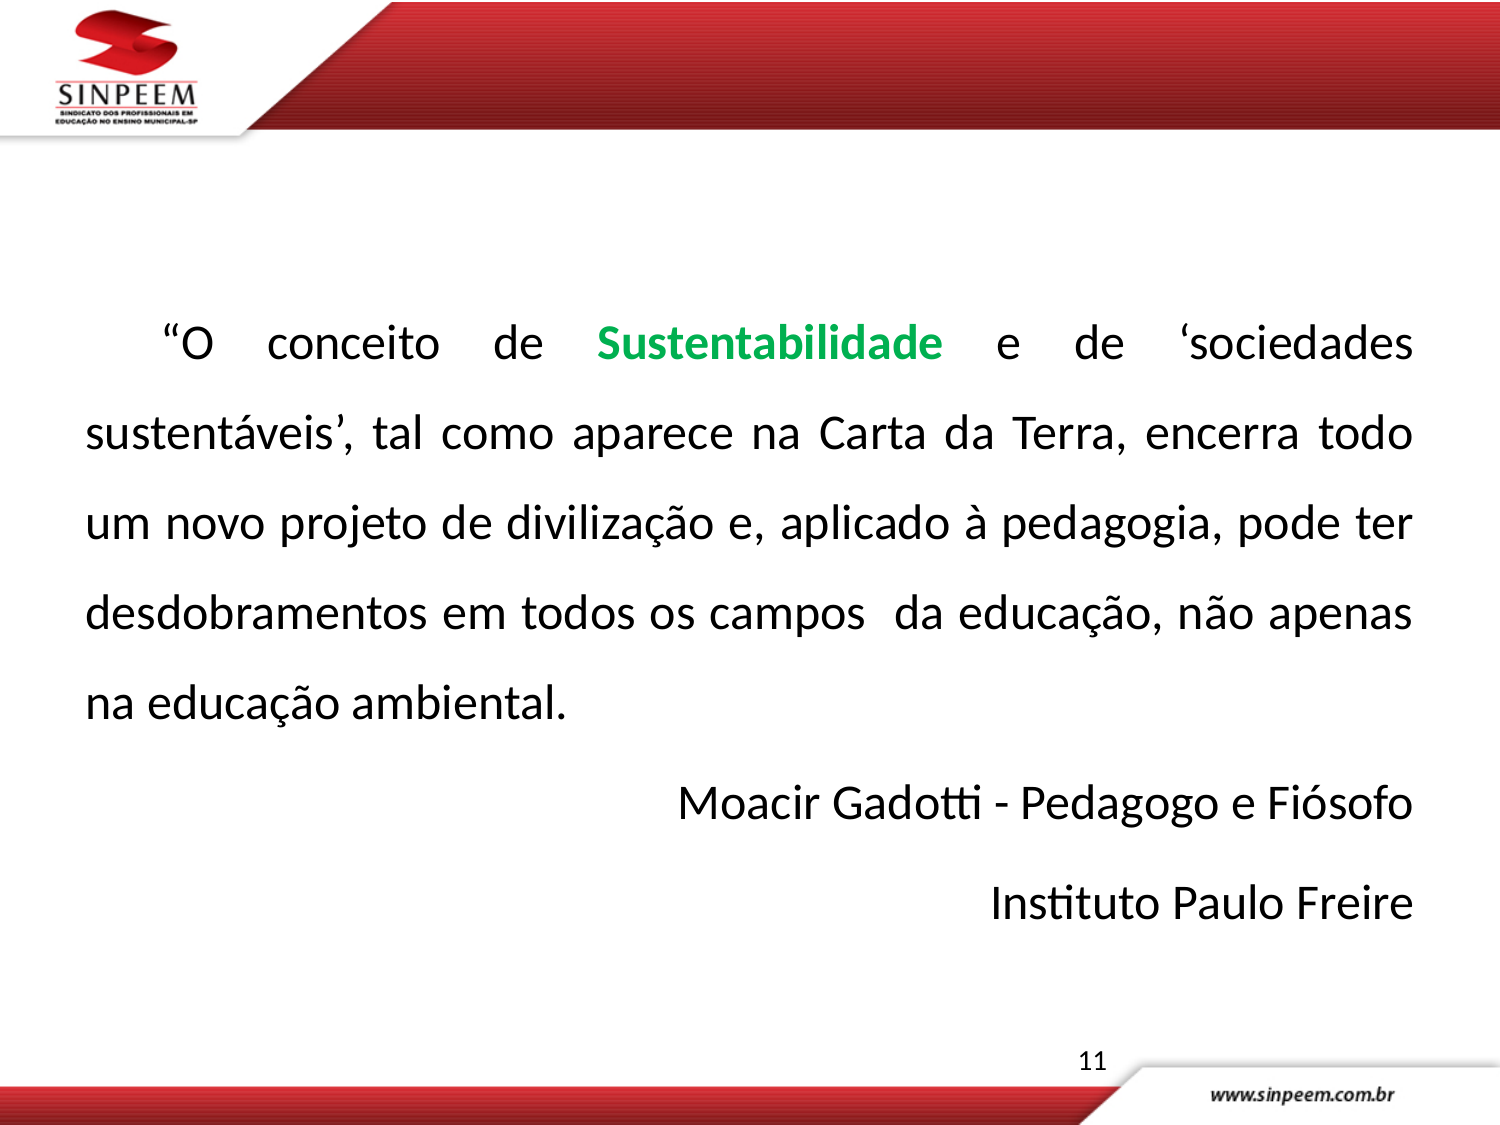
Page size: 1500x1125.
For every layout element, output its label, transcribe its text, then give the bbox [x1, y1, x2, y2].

picture [0, 2, 1500, 149]
list “O conceito de Sustentabilidade e de ‘sociedades sustentáveis’, tal como aparece na Carta da Terra, encerra todo um novo projeto de divilização e, aplicado à pedagogia, pode ter desdobramentos em todos os campos da educação, não apenas na educação ambiental. Moacir Gadotti - Pedagogo e Fiósofo Instituto Paulo Freire [70, 202, 1430, 1034]
picture [0, 1053, 1500, 1125]
slide_number 11 [1062, 1033, 1152, 1093]
